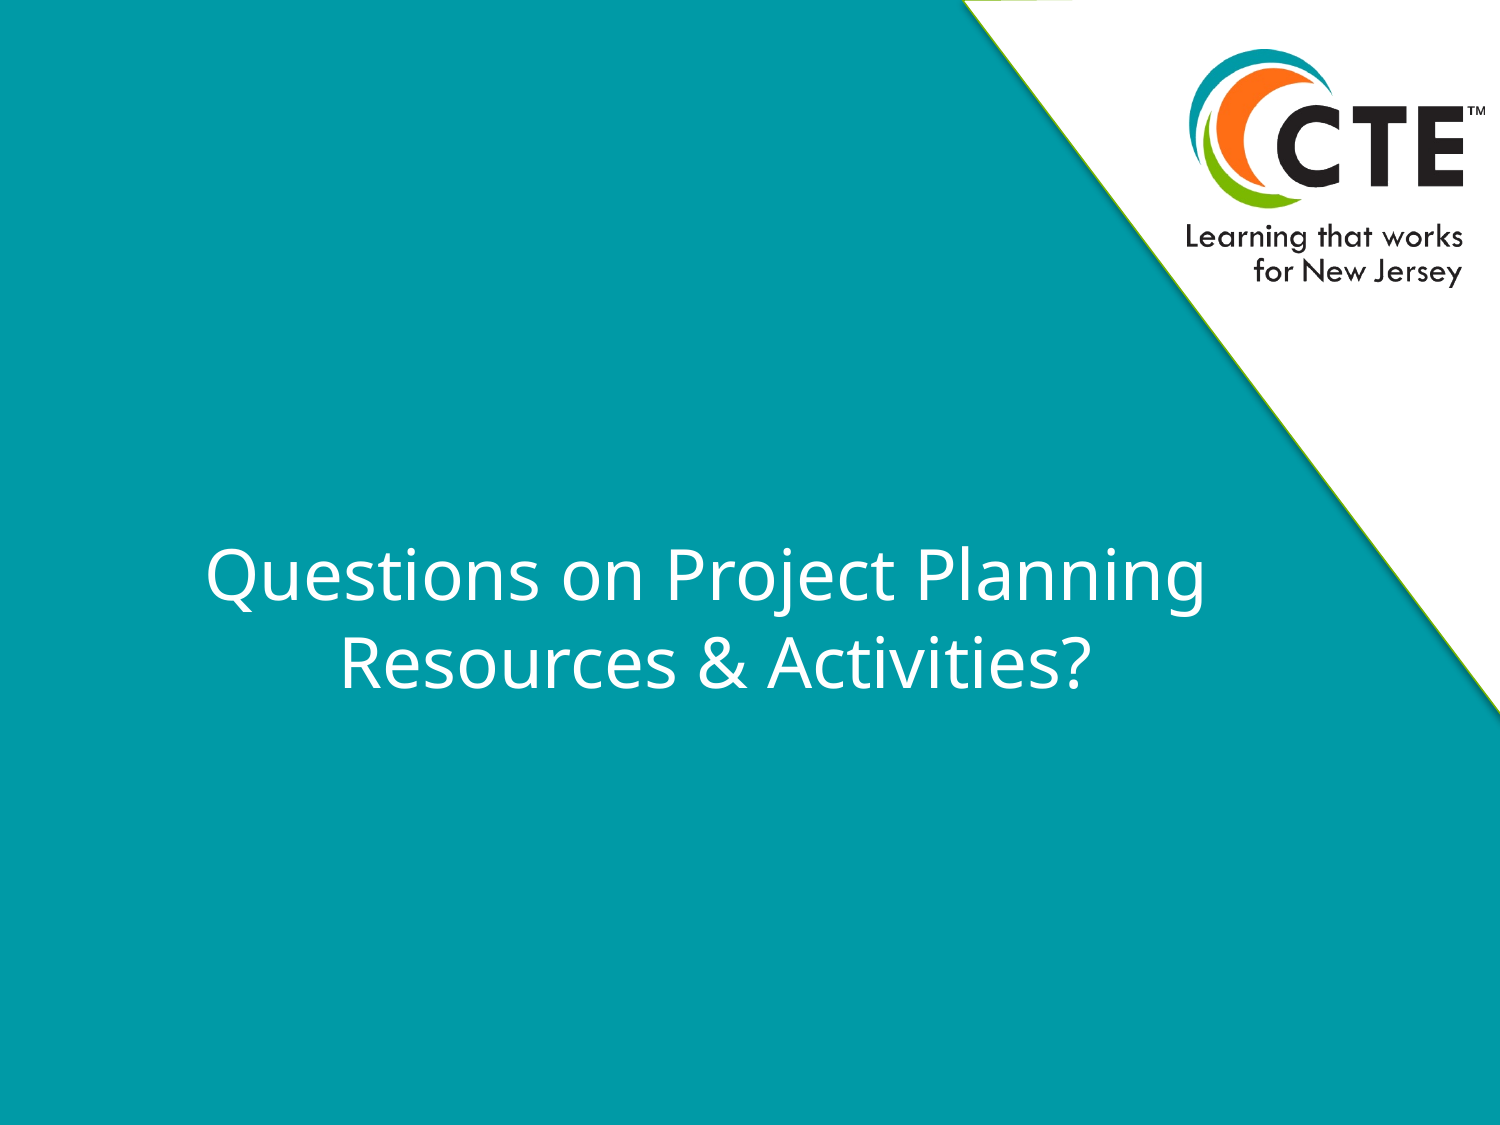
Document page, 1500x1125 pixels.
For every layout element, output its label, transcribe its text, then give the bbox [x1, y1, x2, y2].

title Questions on Project Planning Resources & Activities? [37, 525, 1395, 705]
picture [1187, 49, 1485, 288]
